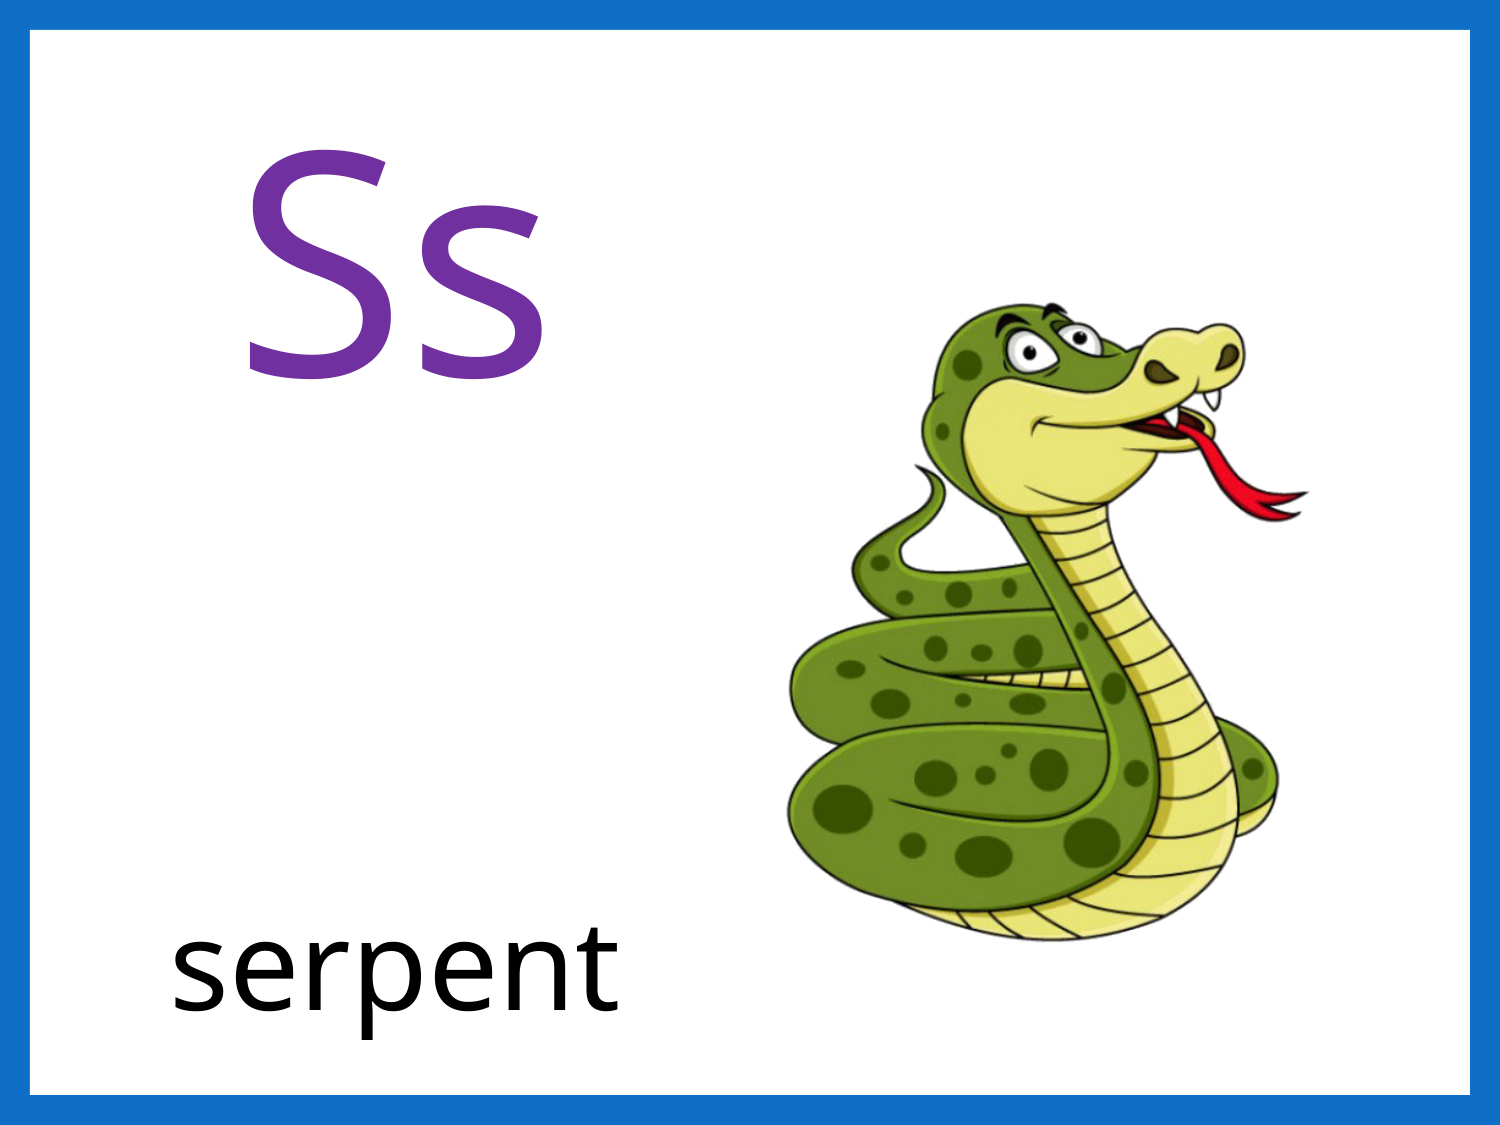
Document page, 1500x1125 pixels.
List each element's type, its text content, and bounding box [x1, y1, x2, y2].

text_box serpent [40, 878, 750, 1044]
text_box Ss [40, 64, 750, 440]
picture [650, 265, 1417, 963]
